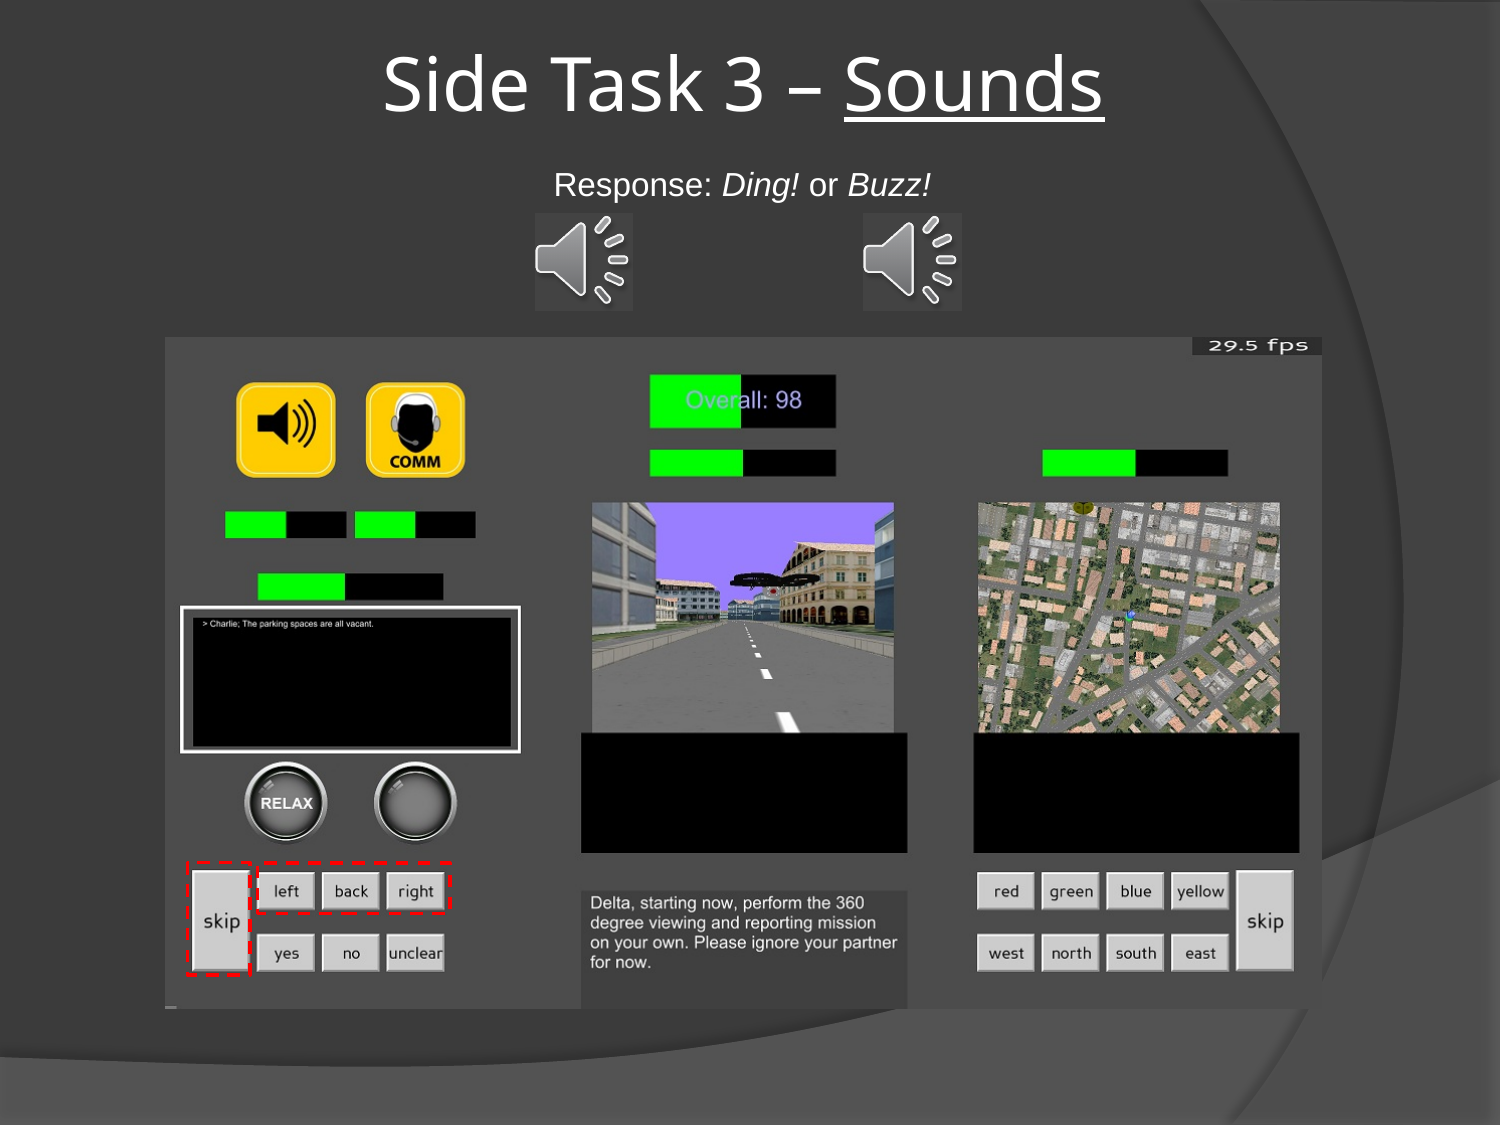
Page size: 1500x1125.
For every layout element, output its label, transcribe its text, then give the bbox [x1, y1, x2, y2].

picture [165, 337, 1323, 1009]
picture [862, 212, 963, 313]
picture [534, 212, 635, 313]
text_box Side Task 3 – Sounds [0, 0, 1488, 175]
text_box Response: Ding! or Buzz! [538, 155, 949, 213]
